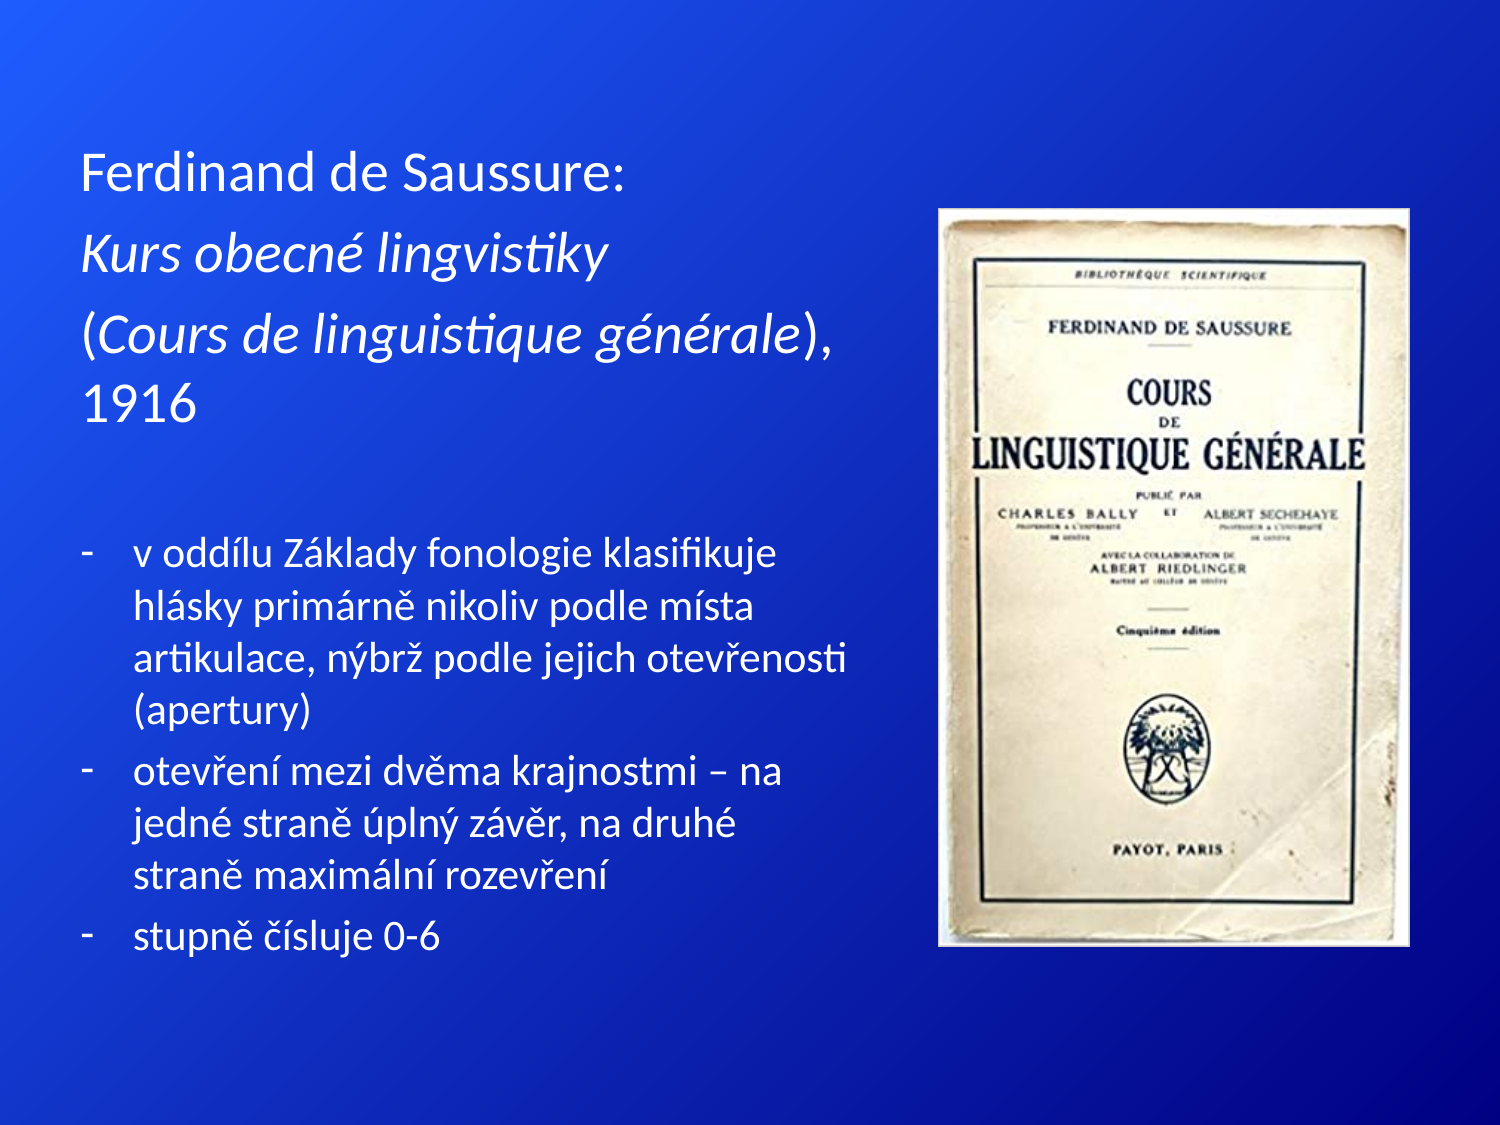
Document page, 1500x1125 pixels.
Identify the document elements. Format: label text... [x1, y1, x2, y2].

picture [938, 207, 1411, 948]
list Ferdinand de Saussure: Kurs obecné lingvistiky (Cours de linguistique générale), 1916 v oddílu Základy fonologie klasifikuje hlásky primárně nikoliv podle místa artikulace, nýbrž podle jejich otevřenosti (apertury) otevření mezi dvěma krajnostmi – na jedné straně úplný závěr, na druhé straně maximální rozevření stupně čísluje 0-6 [64, 125, 870, 969]
